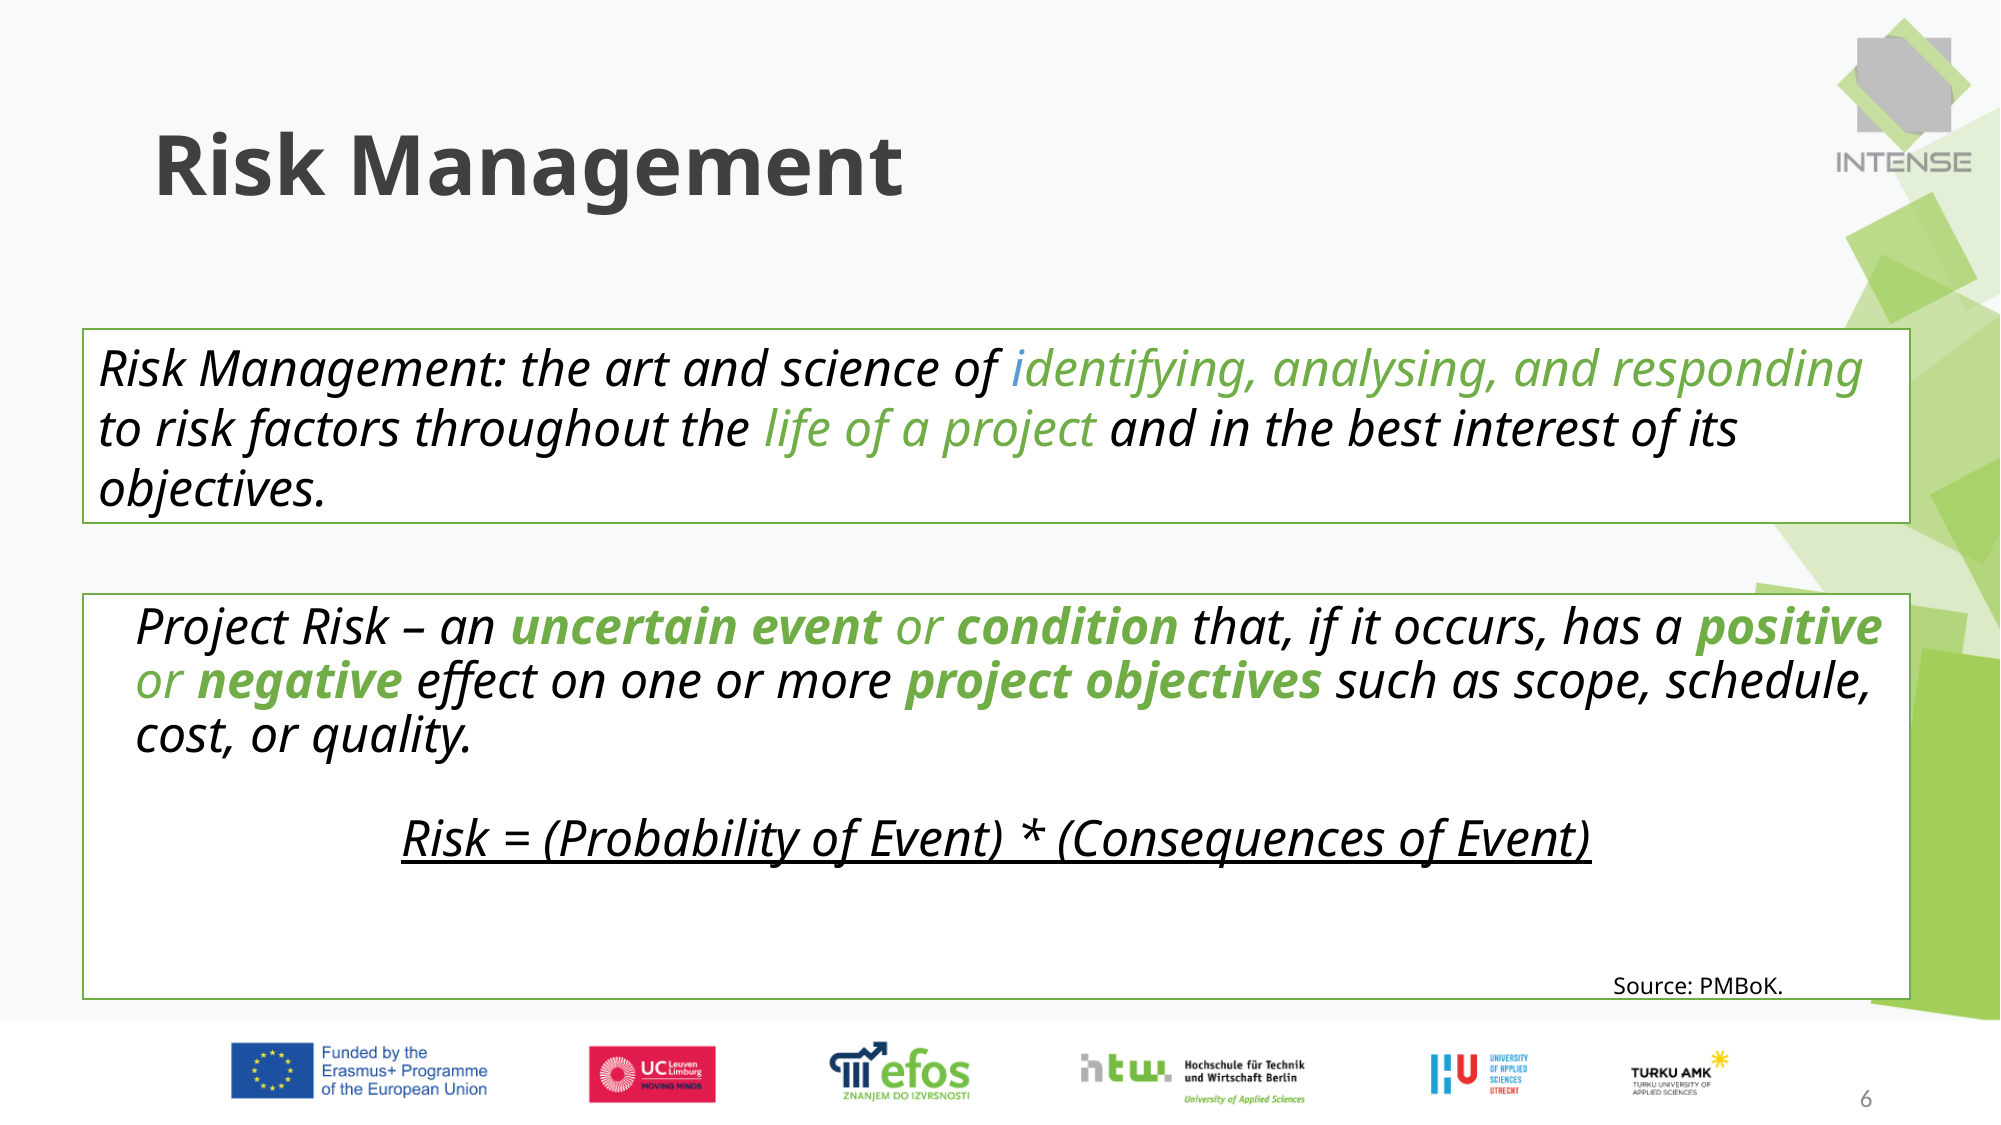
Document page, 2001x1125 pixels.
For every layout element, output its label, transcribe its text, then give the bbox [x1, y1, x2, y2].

picture [0, 0, 2000, 1125]
title Risk Management [137, 59, 1863, 278]
text_box Source: PMBoK. [1598, 963, 2000, 1006]
text_box 6 [1437, 1067, 1888, 1125]
text_box Risk Management: the art and science of identifying, analysing, and responding to risk factors throughout the life of a project and in the best interest of its objectives. [82, 328, 1911, 524]
list Project Risk – an uncertain event or condition that, if it occurs, has a positive or negative effect on one or more project objectives such as scope, schedule, cost, or quality. Risk = (Probability of Event) * (Consequences of Event) [82, 593, 1911, 1000]
